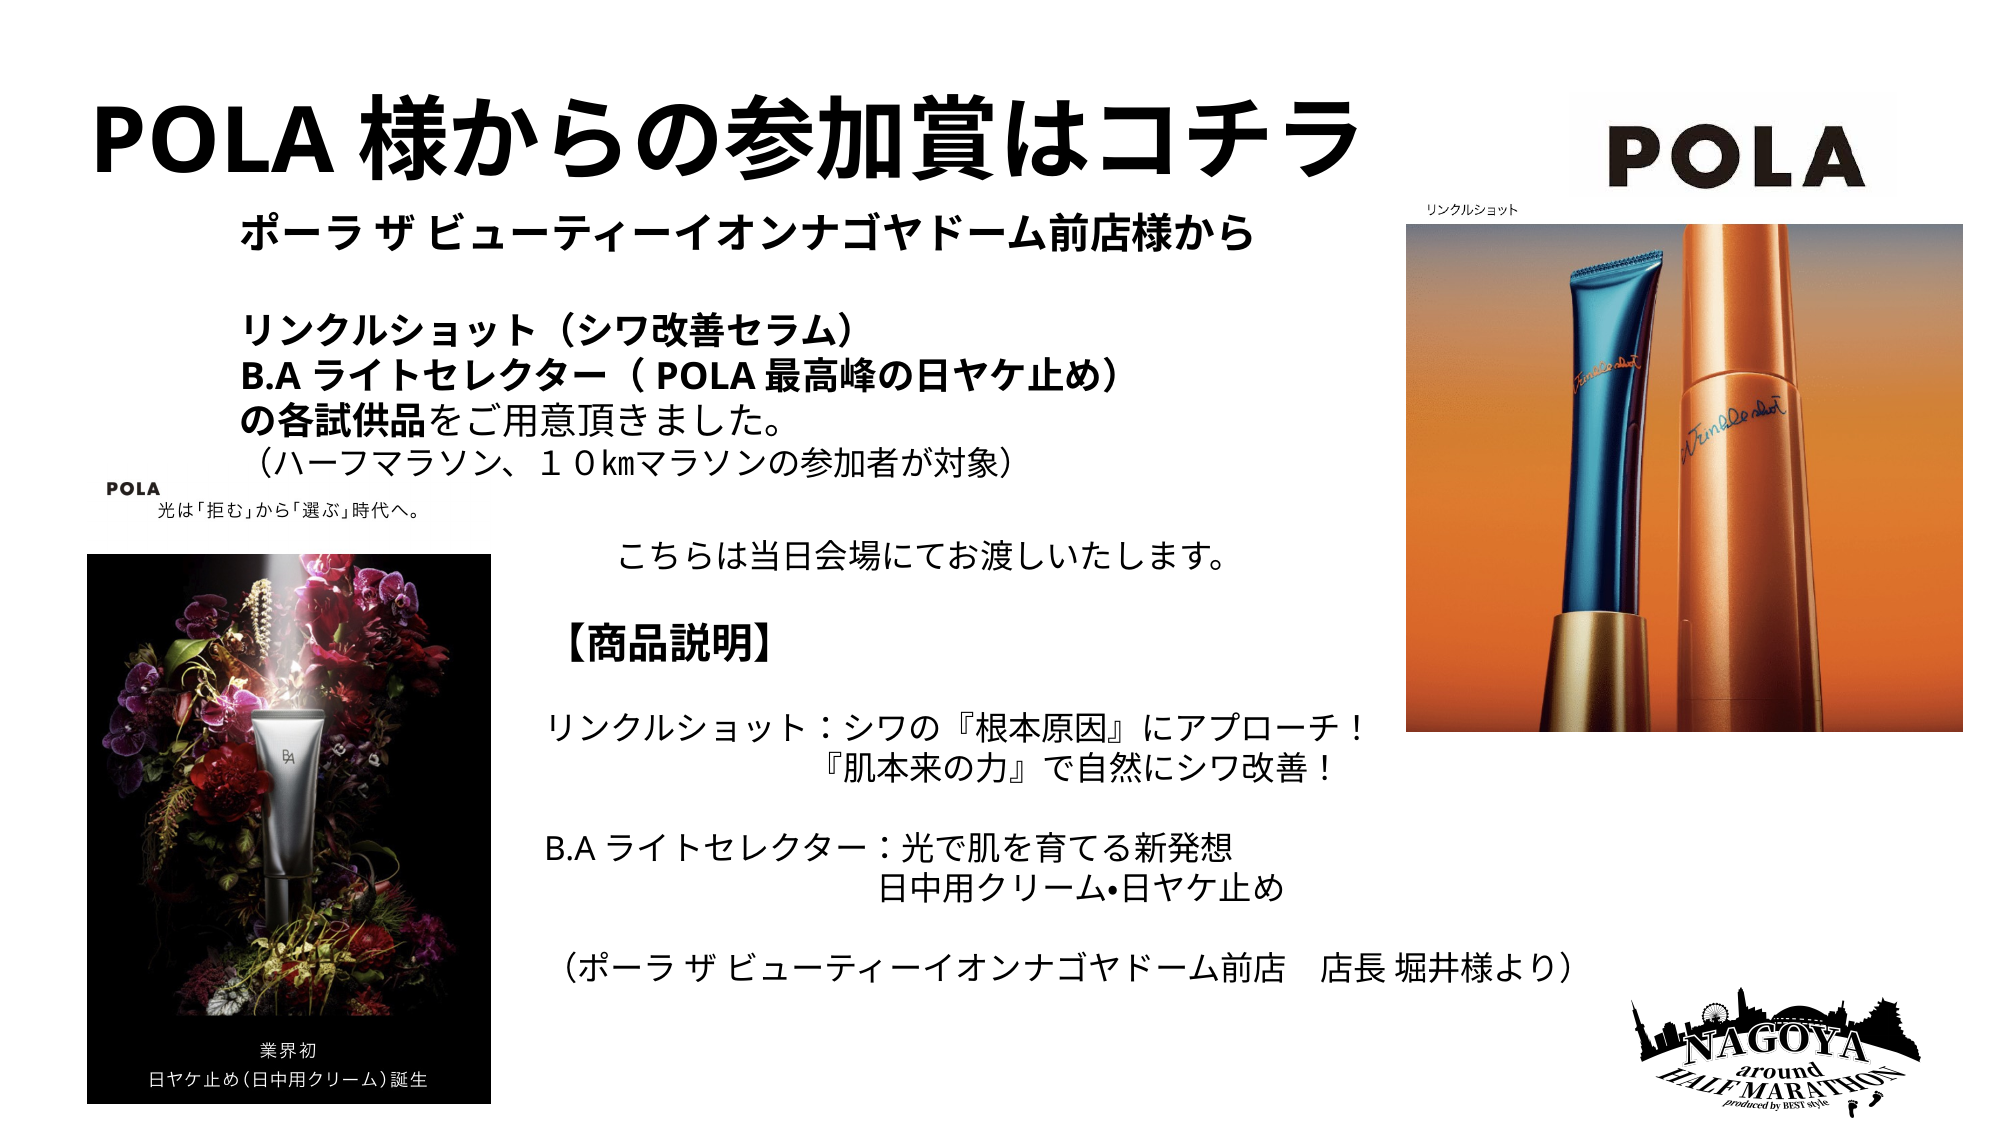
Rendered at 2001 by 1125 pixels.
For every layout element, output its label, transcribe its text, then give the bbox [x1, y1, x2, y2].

picture [87, 463, 491, 1104]
picture [1631, 952, 1921, 1118]
text_box 【商品説明】 リンクルショット：シワの『根本原因』にアプローチ！ 『肌本来の力』で自然にシワ改善！ B.Aライトセレクター：光で肌を育てる新発想 日中用クリーム・日ヤケ止め （ポーラ ザ ビューティーイオンナゴヤドーム前店 店長 堀井様より） [529, 609, 1897, 994]
text_box POLA様からの参加賞はコチラ [75, 73, 1569, 198]
picture [1406, 19, 1963, 732]
text_box ポーラ ザ ビューティーイオンナゴヤドーム前店様から リンクルショット（シワ改善セラム） B.Aライトセレクター（POLA最高峰の日ヤケ止め） の各試供品をご用意頂きました。 （ハーフマラソン、１０㎞マラソンの参加者が対象） こちらは当日会場にてお渡しいたします。 [225, 199, 1312, 630]
